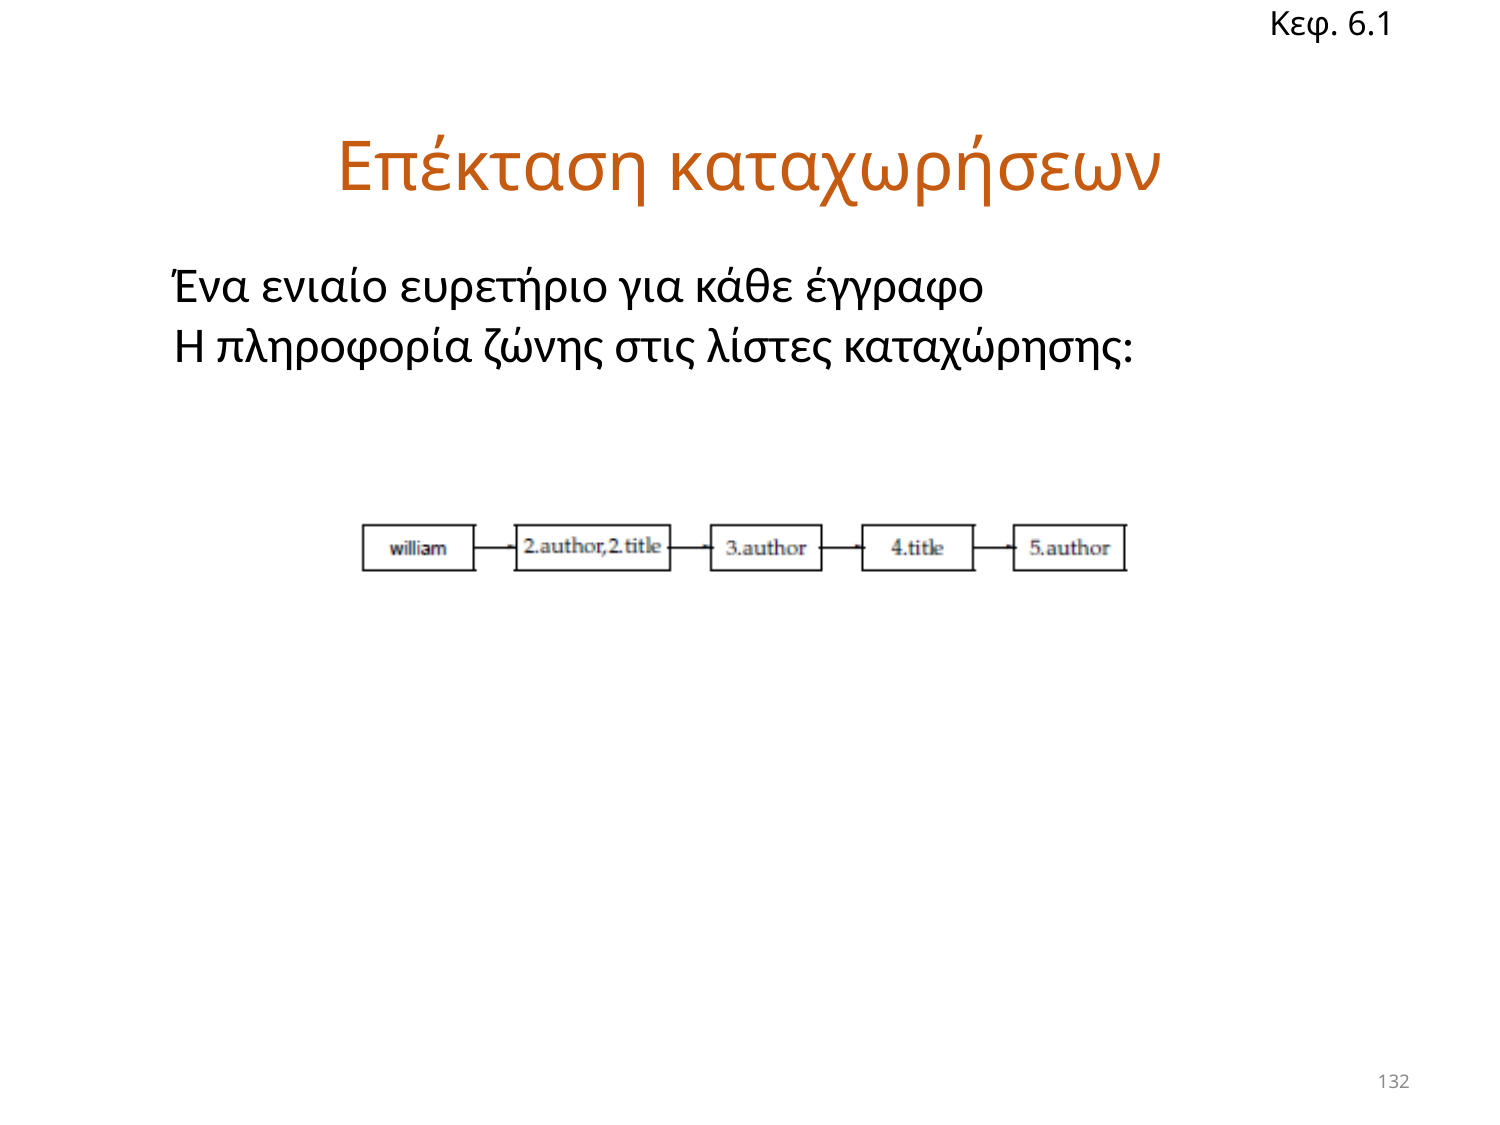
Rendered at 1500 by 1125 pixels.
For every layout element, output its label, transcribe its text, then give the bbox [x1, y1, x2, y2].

text_box Κεφ. 6.1 [1254, 0, 1410, 50]
text_box Ένα ενιαίο ευρετήριο για κάθε έγγραφο Η πληροφορία ζώνης στις λίστες καταχώρησης: [159, 245, 1247, 381]
picture [336, 500, 1173, 613]
title Επέκταση καταχωρήσεων [103, 59, 1397, 278]
slide_number 132 [1074, 1062, 1425, 1103]
